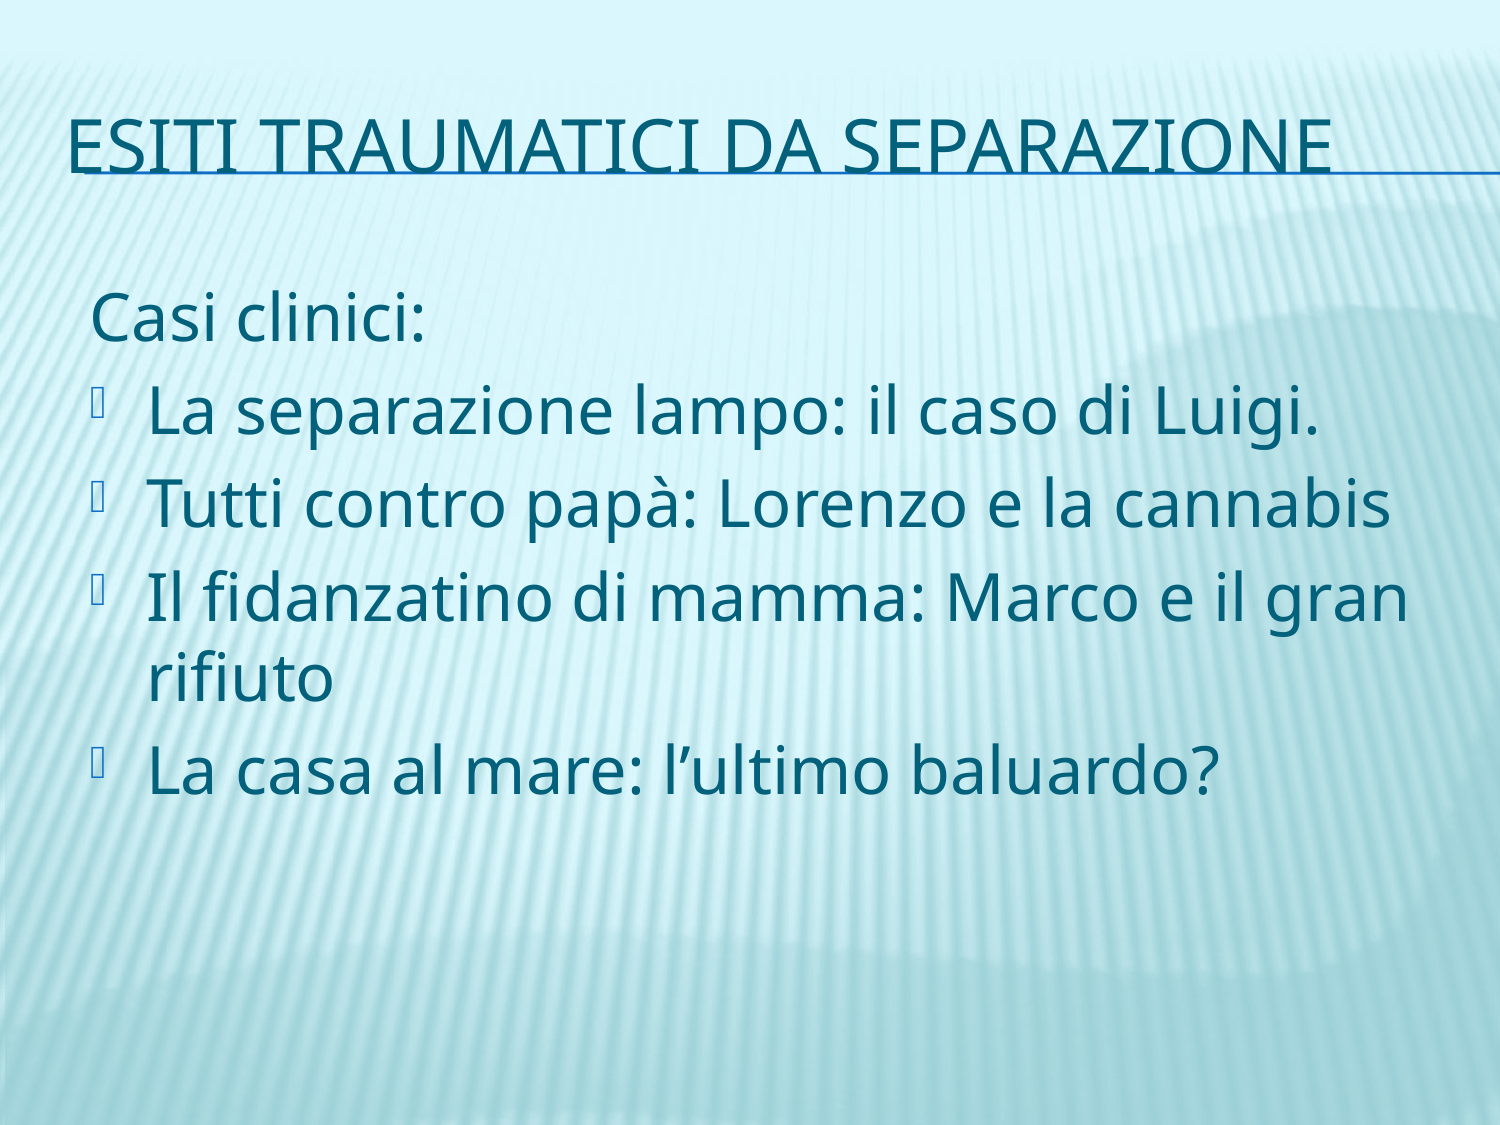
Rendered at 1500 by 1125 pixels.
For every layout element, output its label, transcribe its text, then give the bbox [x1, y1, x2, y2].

list Casi clinici: La separazione lampo: il caso di Luigi. Tutti contro papà: Lorenzo e la cannabis Il fidanzatino di mamma: Marco e il gran rifiuto La casa al mare: l’ultimo baluardo? [75, 267, 1500, 1010]
title Esiti traumatici da separazione [50, 75, 1475, 213]
